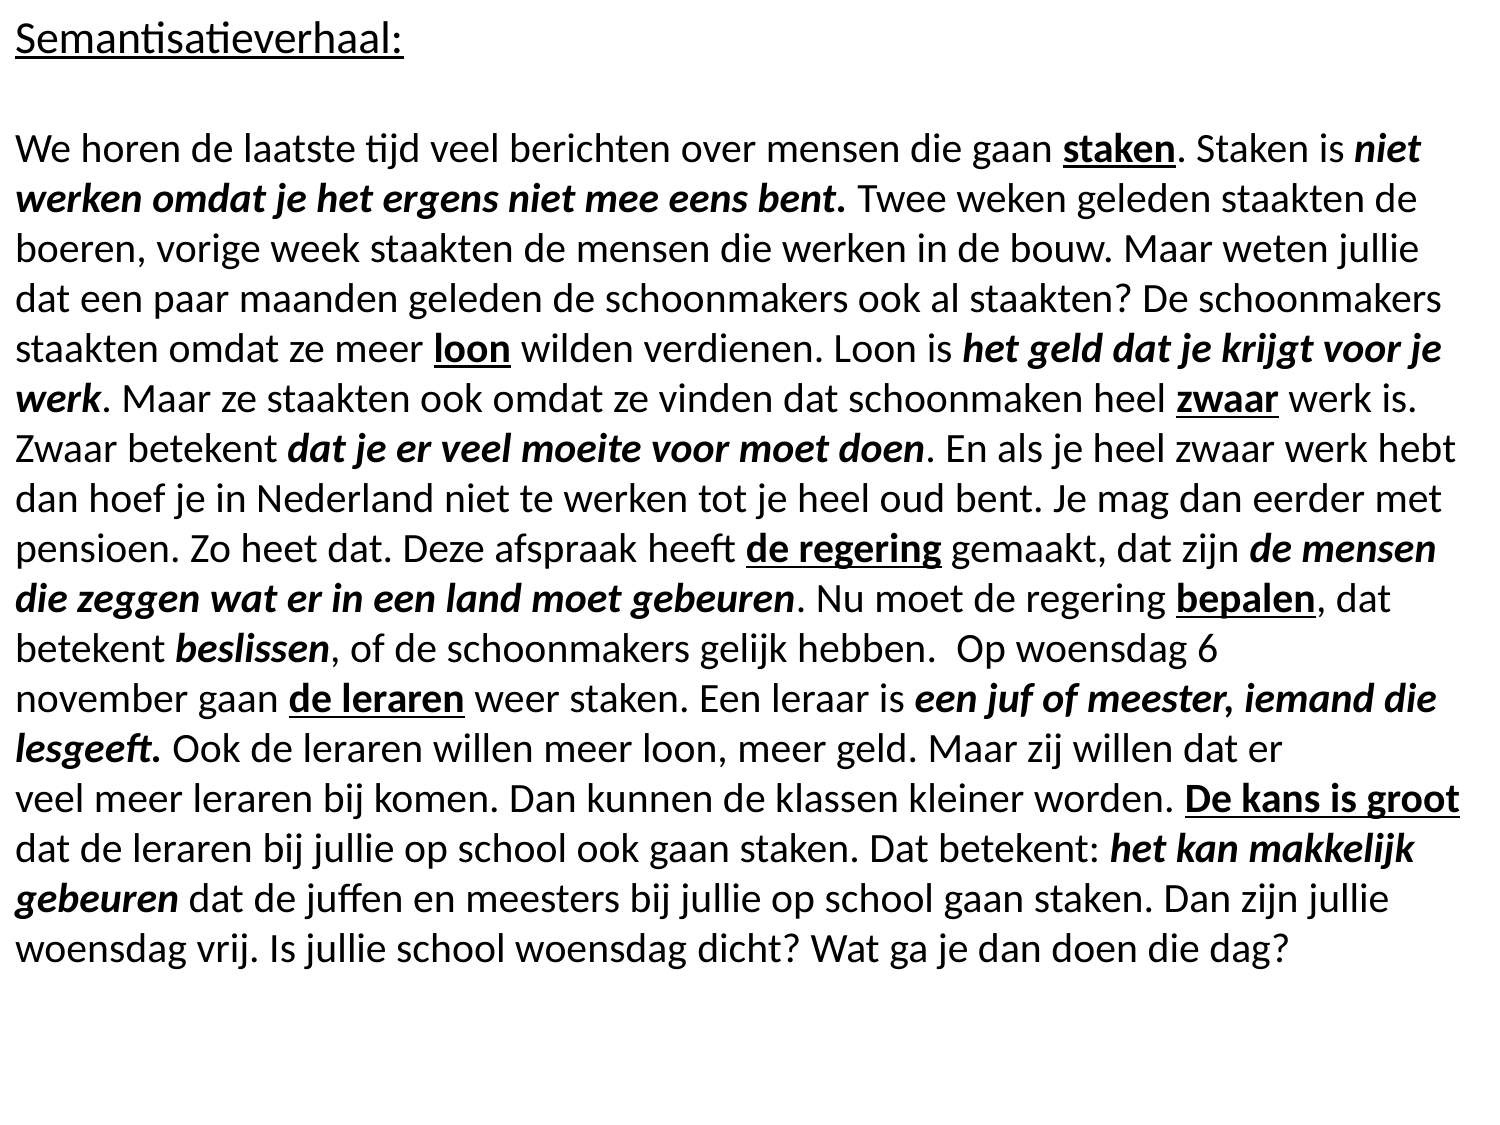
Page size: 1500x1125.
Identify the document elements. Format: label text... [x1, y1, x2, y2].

list Semantisatieverhaal: We horen de laatste tijd veel berichten over mensen die gaan staken. Staken is niet werken omdat je het ergens niet mee eens bent. Twee weken geleden staakten de boeren, vorige week staakten de mensen die werken in de bouw. Maar weten jullie dat een paar maanden geleden de schoonmakers ook al staakten? De schoonmakers staakten omdat ze meer loon wilden verdienen. Loon is het geld dat je krijgt voor je werk. Maar ze staakten ook omdat ze vinden dat schoonmaken heel zwaar werk is. Zwaar betekent dat je er veel moeite voor moet doen. En als je heel zwaar werk hebt dan hoef je in Nederland niet te werken tot je heel oud bent. Je mag dan eerder met pensioen. Zo heet dat. Deze afspraak heeft de regering gemaakt, dat zijn de mensen die zeggen wat er in een land moet gebeuren. Nu moet de regering bepalen​, dat betekent beslissen, of de schoonmakers gelijk hebben. Op woensdag 6 november gaan de leraren weer staken. Een leraar is een juf of meester, iemand die lesgeeft. ​Ook de leraren willen meer loon, meer geld. Maar zij willen dat er veel meer leraren bij komen. Dan kunnen de klassen kleiner worden. ​De kans is groot dat de leraren bij jullie op school ook gaan staken. Dat betekent: het kan makkelijk gebeuren dat de juffen en meesters bij jullie op school gaan staken. Dan zijn jullie woensdag vrij. Is jullie school woensdag dicht? Wat ga je dan doen die dag? [0, 0, 1500, 1125]
